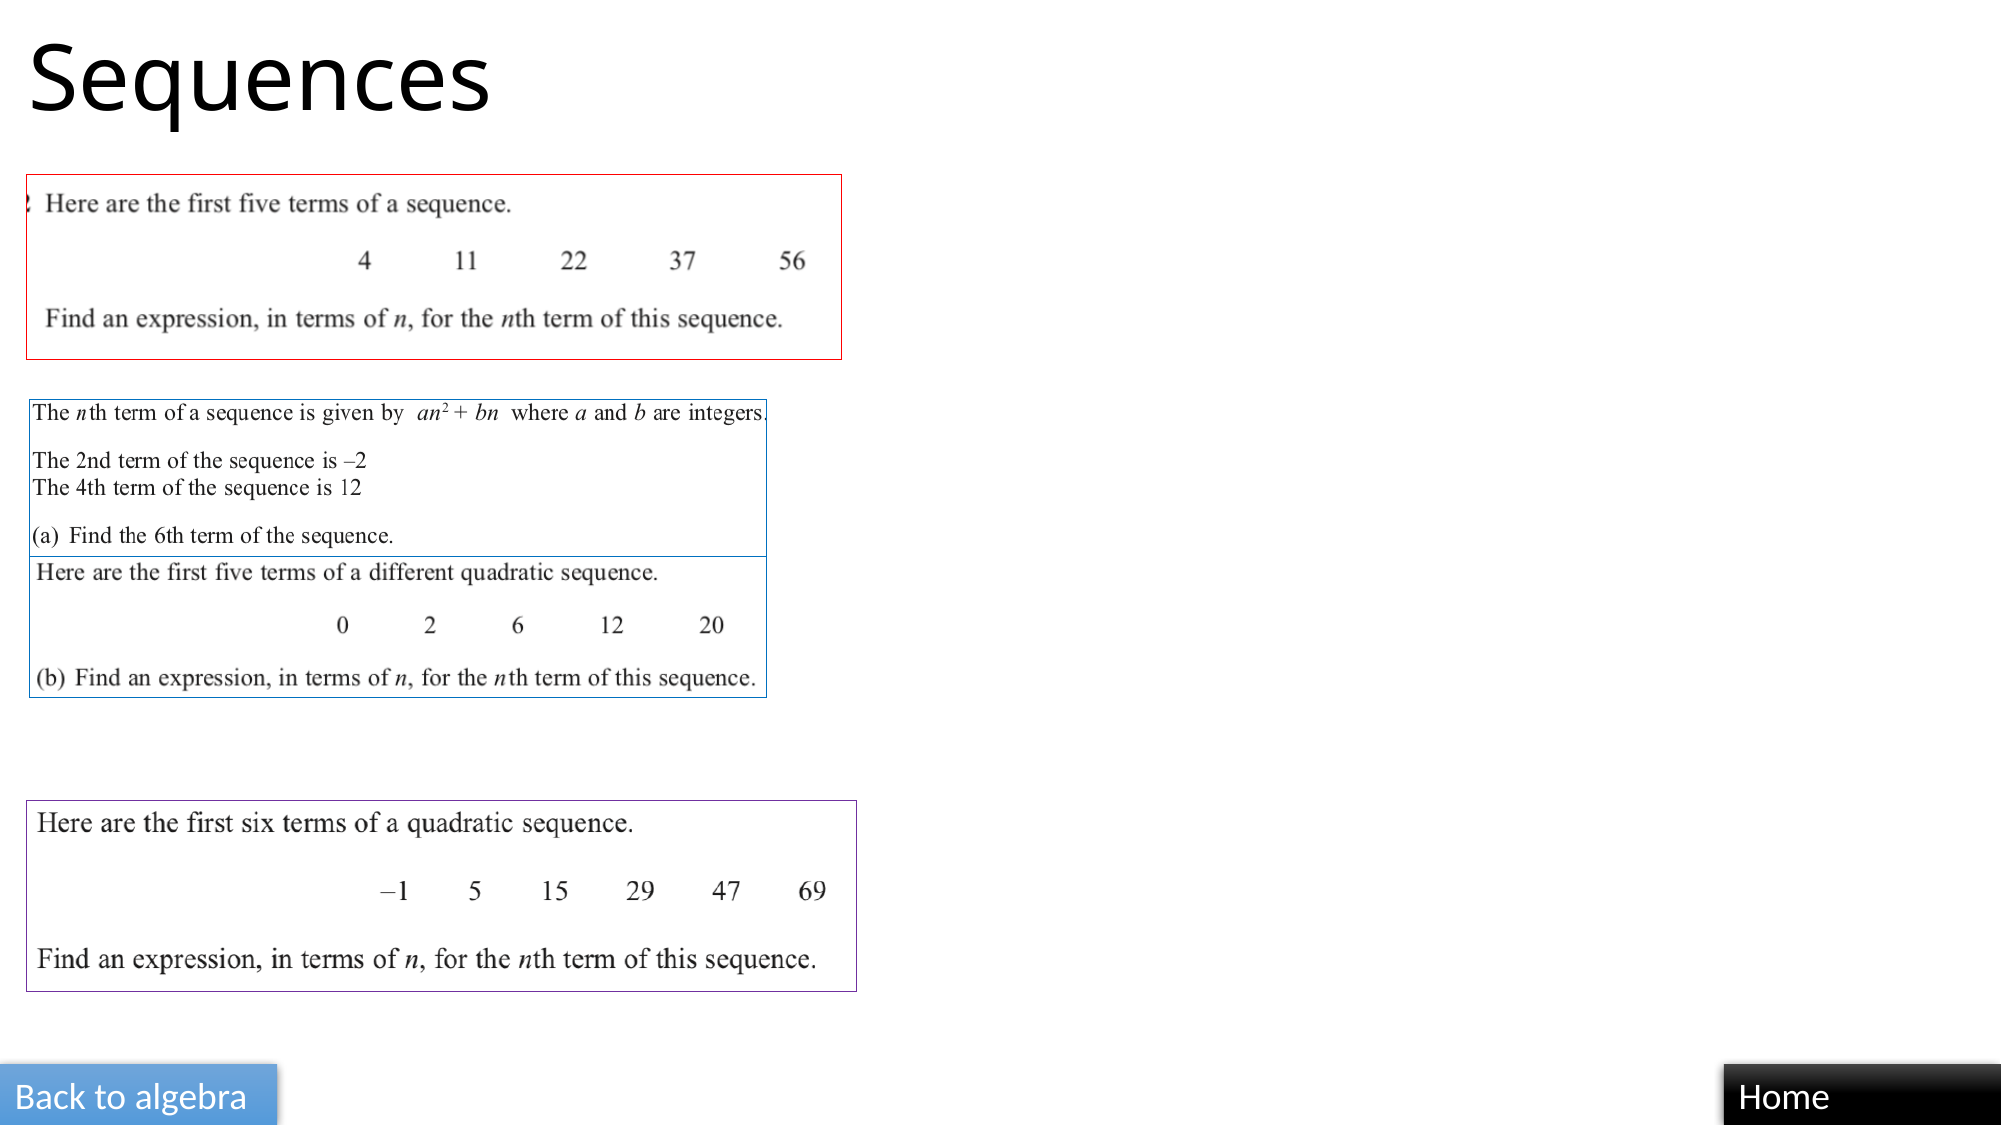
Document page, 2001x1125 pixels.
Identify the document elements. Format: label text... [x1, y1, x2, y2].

picture [26, 799, 857, 992]
picture [28, 399, 767, 698]
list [26, 174, 842, 360]
title Sequences [13, 0, 1739, 190]
text_box Back to algebra [0, 1064, 278, 1125]
text_box Home [1723, 1064, 2000, 1125]
